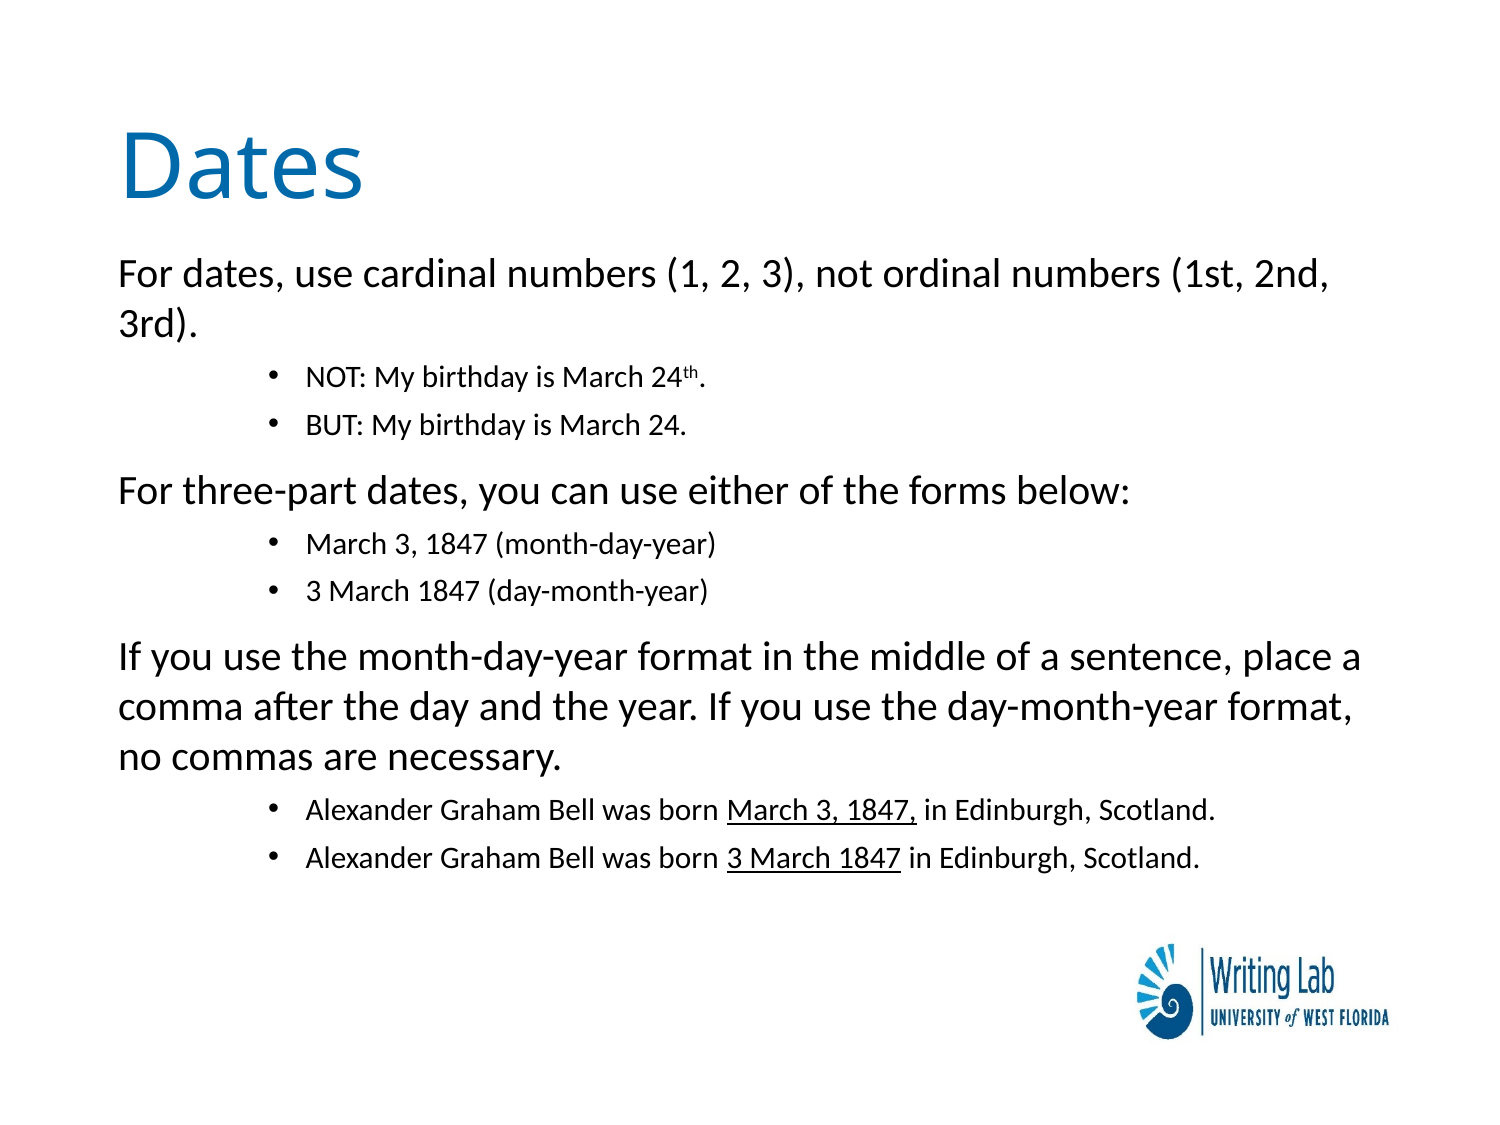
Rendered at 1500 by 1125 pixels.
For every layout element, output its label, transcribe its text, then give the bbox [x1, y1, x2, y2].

picture [1126, 911, 1408, 1072]
title Dates [103, 59, 1397, 238]
list For dates, use cardinal numbers (1, 2, 3), not ordinal numbers (1st, 2nd, 3rd). NOT: My birthday is March 24th. BUT: My birthday is March 24. For three-part dates, you can use either of the forms below: March 3, 1847 (month-day-year) 3 March 1847 (day-month-year) If you use the month-day-year format in the middle of a sentence, place a comma after the day and the year. If you use the day-month-year format, no commas are necessary. Alexander Graham Bell was born March 3, 1847, in Edinburgh, Scotland. Alexander Graham Bell was born 3 March 1847 in Edinburgh, Scotland. [103, 238, 1397, 992]
